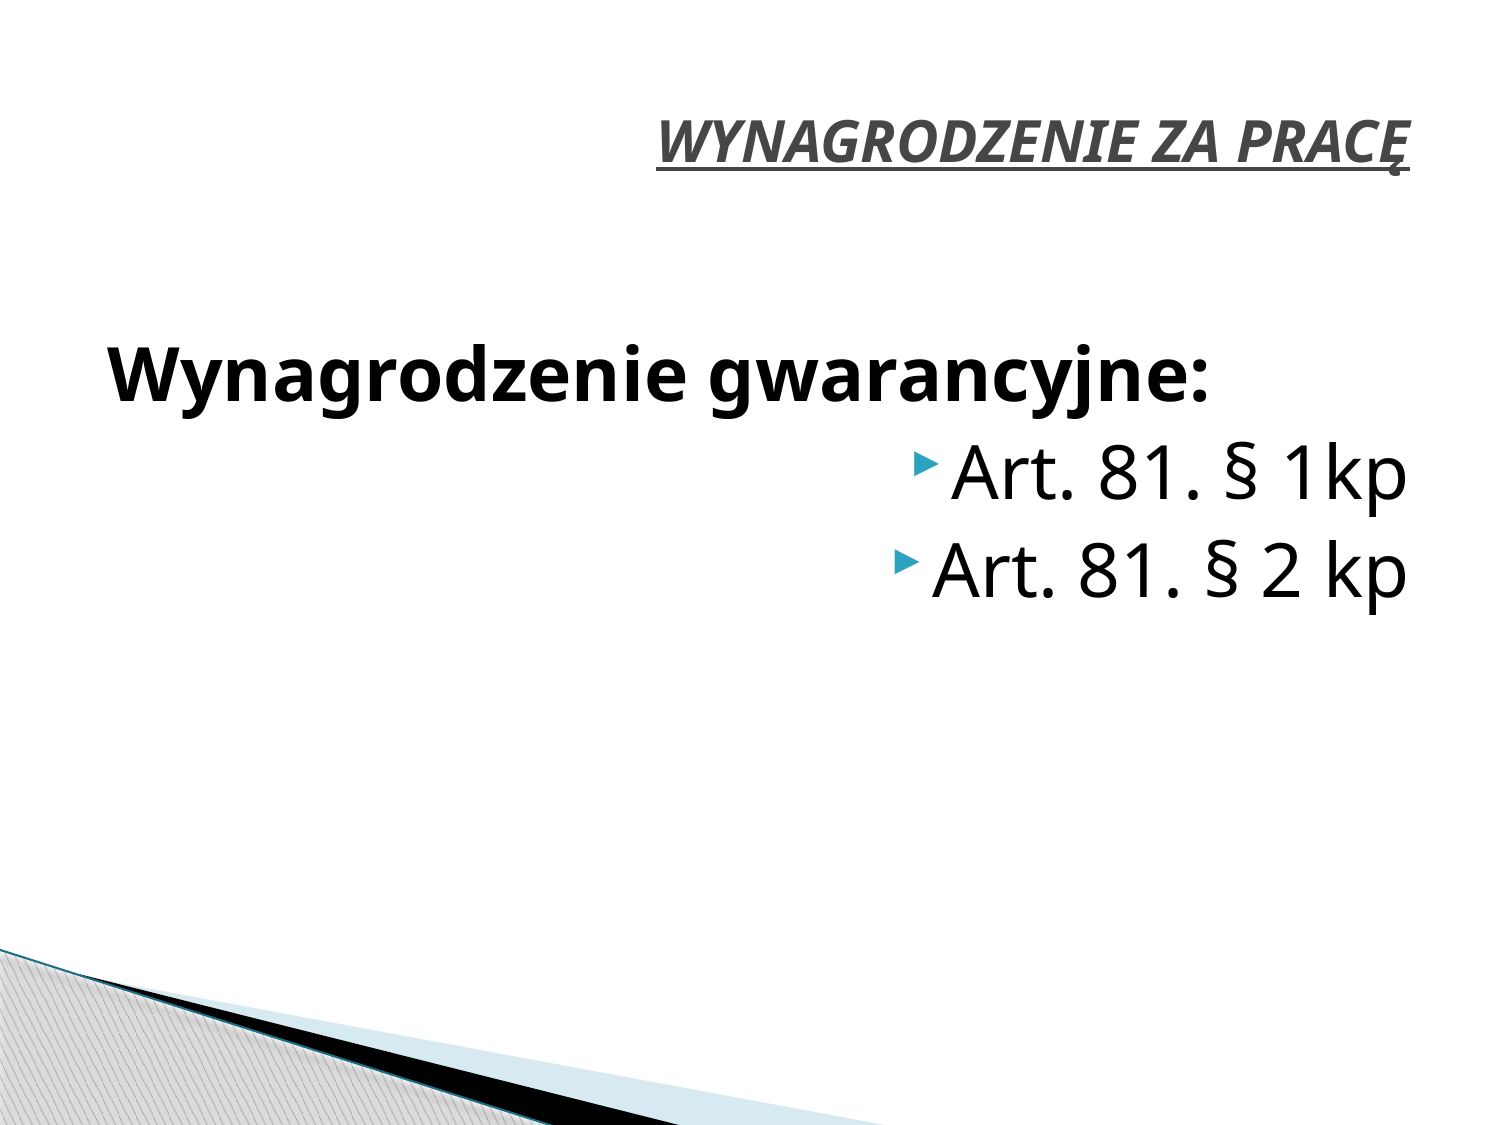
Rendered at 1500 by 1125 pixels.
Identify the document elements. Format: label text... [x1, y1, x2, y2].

list Wynagrodzenie gwarancyjne: Art. 81. § 1kp Art. 81. § 2 kp [75, 243, 1425, 986]
title WYNAGRODZENIE ZA PRACĘ [75, 45, 1425, 233]
